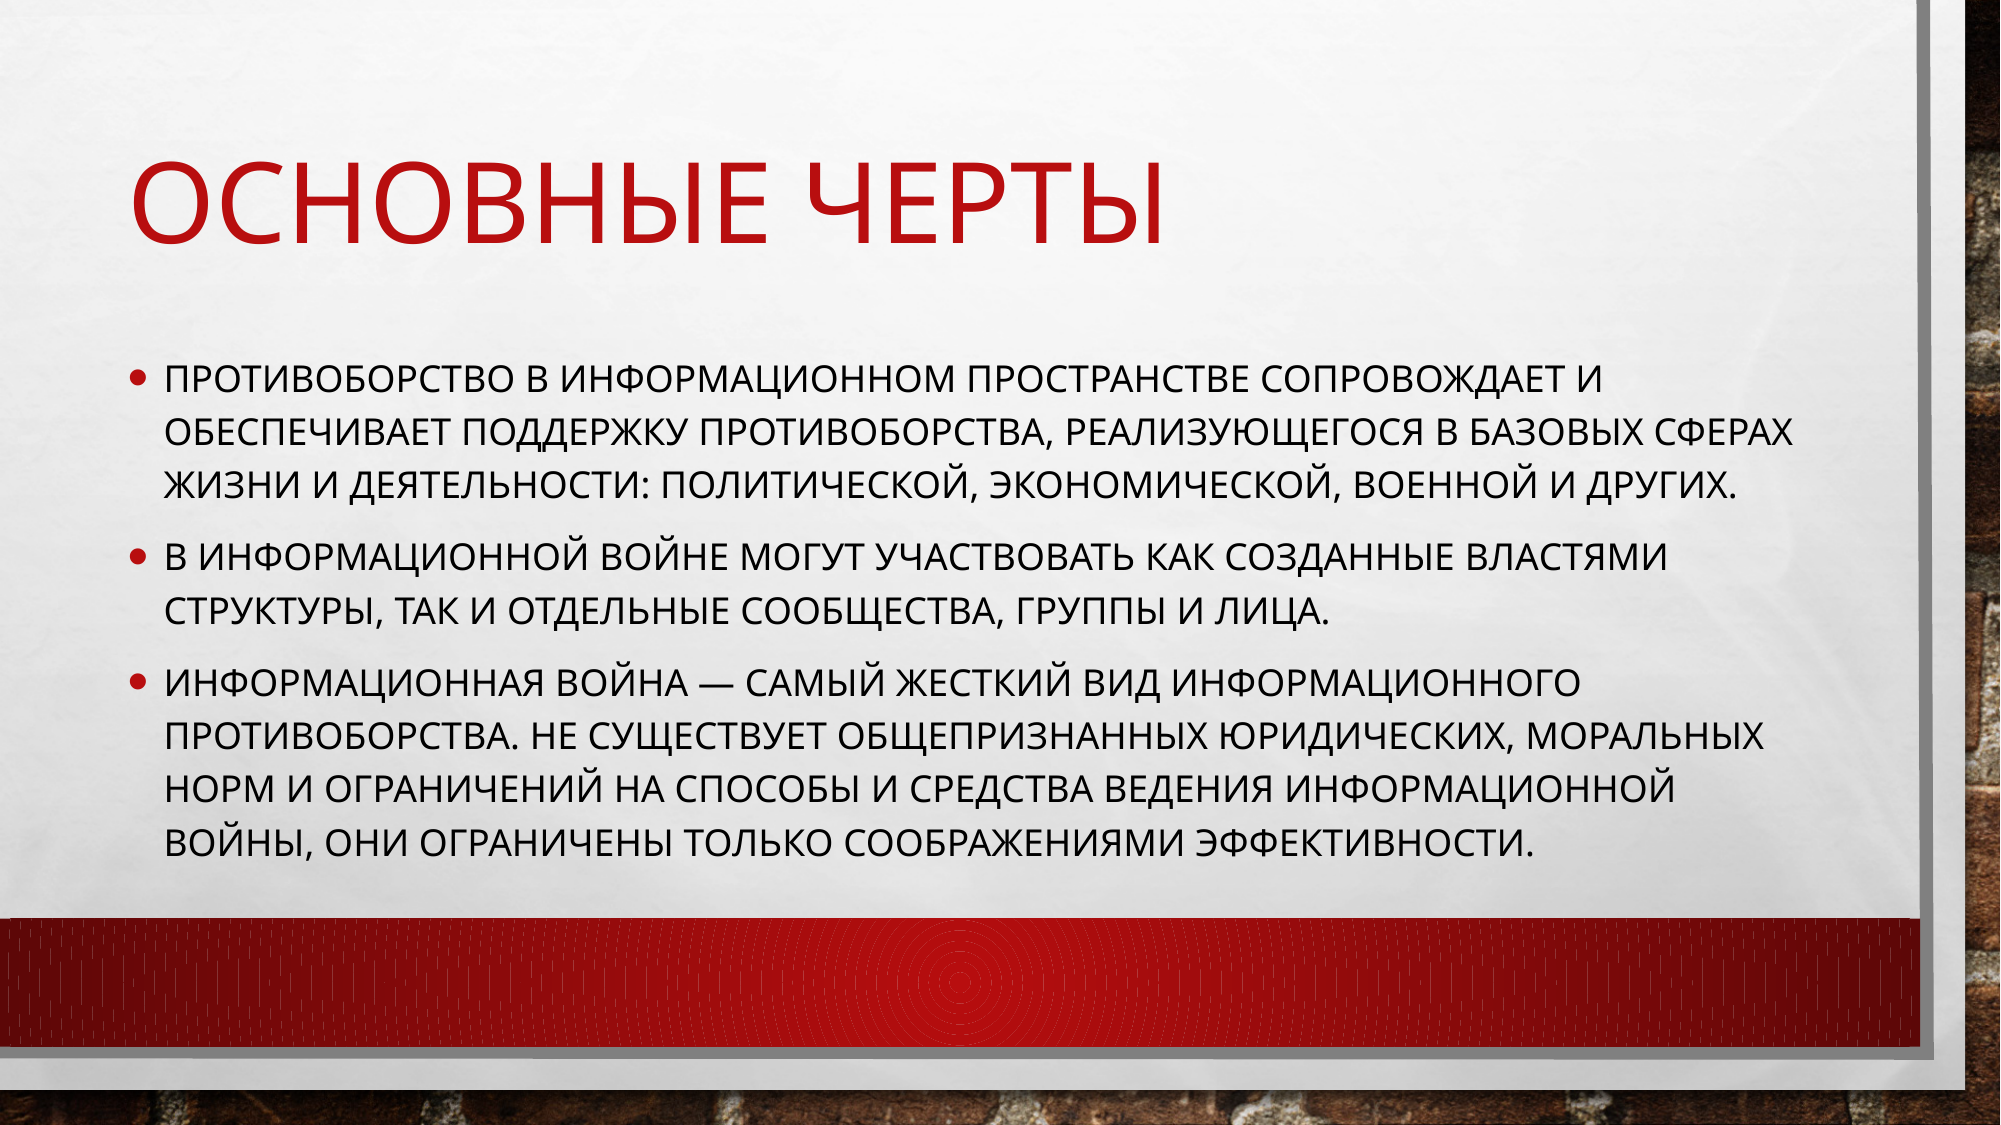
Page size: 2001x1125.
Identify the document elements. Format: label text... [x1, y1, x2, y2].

picture [0, 0, 2000, 1125]
list Противоборство в информационном пространстве сопровождает и обеспечивает поддержку противоборства, реализующегося в базовых сферах жизни и деятельности: политической, экономической, военной и других. В информационной войне могут участвовать как созданные властями структуры, так и отдельные сообщества, группы и лица. Информационная война — самый жесткий вид информационного противоборства. Не существует общепризнанных юридических, моральных норм и ограничений на способы и средства ведения информационной войны, они ограничены только соображениями эффективности. [112, 338, 1818, 882]
title Основные черты [112, 112, 1818, 302]
